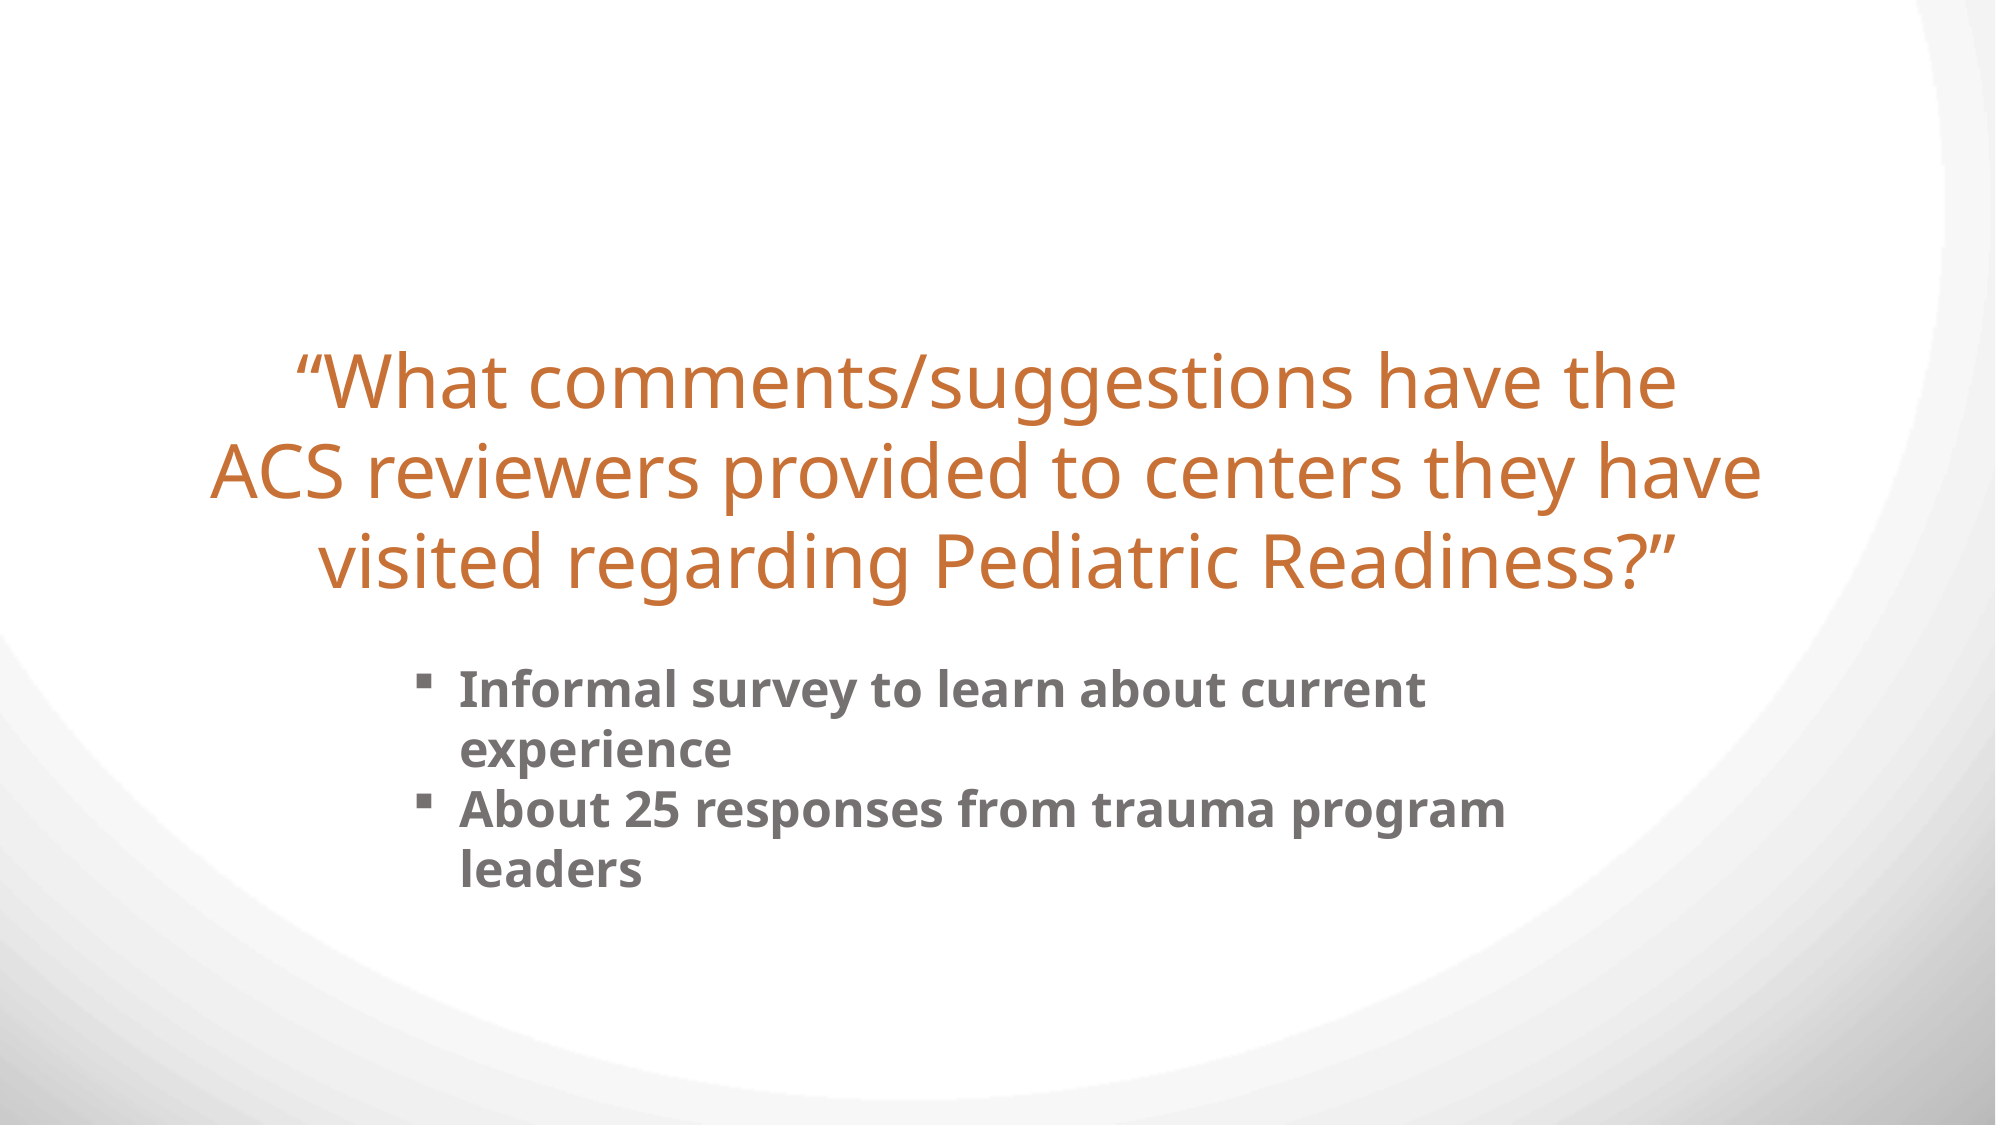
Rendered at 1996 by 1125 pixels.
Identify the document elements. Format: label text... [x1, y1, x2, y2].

picture [0, 0, 1996, 1125]
text_box Informal survey to learn about current experience About 25 responses from trauma program leaders [397, 649, 1598, 905]
text_box “What comments/suggestions have the ACS reviewers provided to centers they have visited regarding Pediatric Readiness?” [99, 375, 1896, 563]
